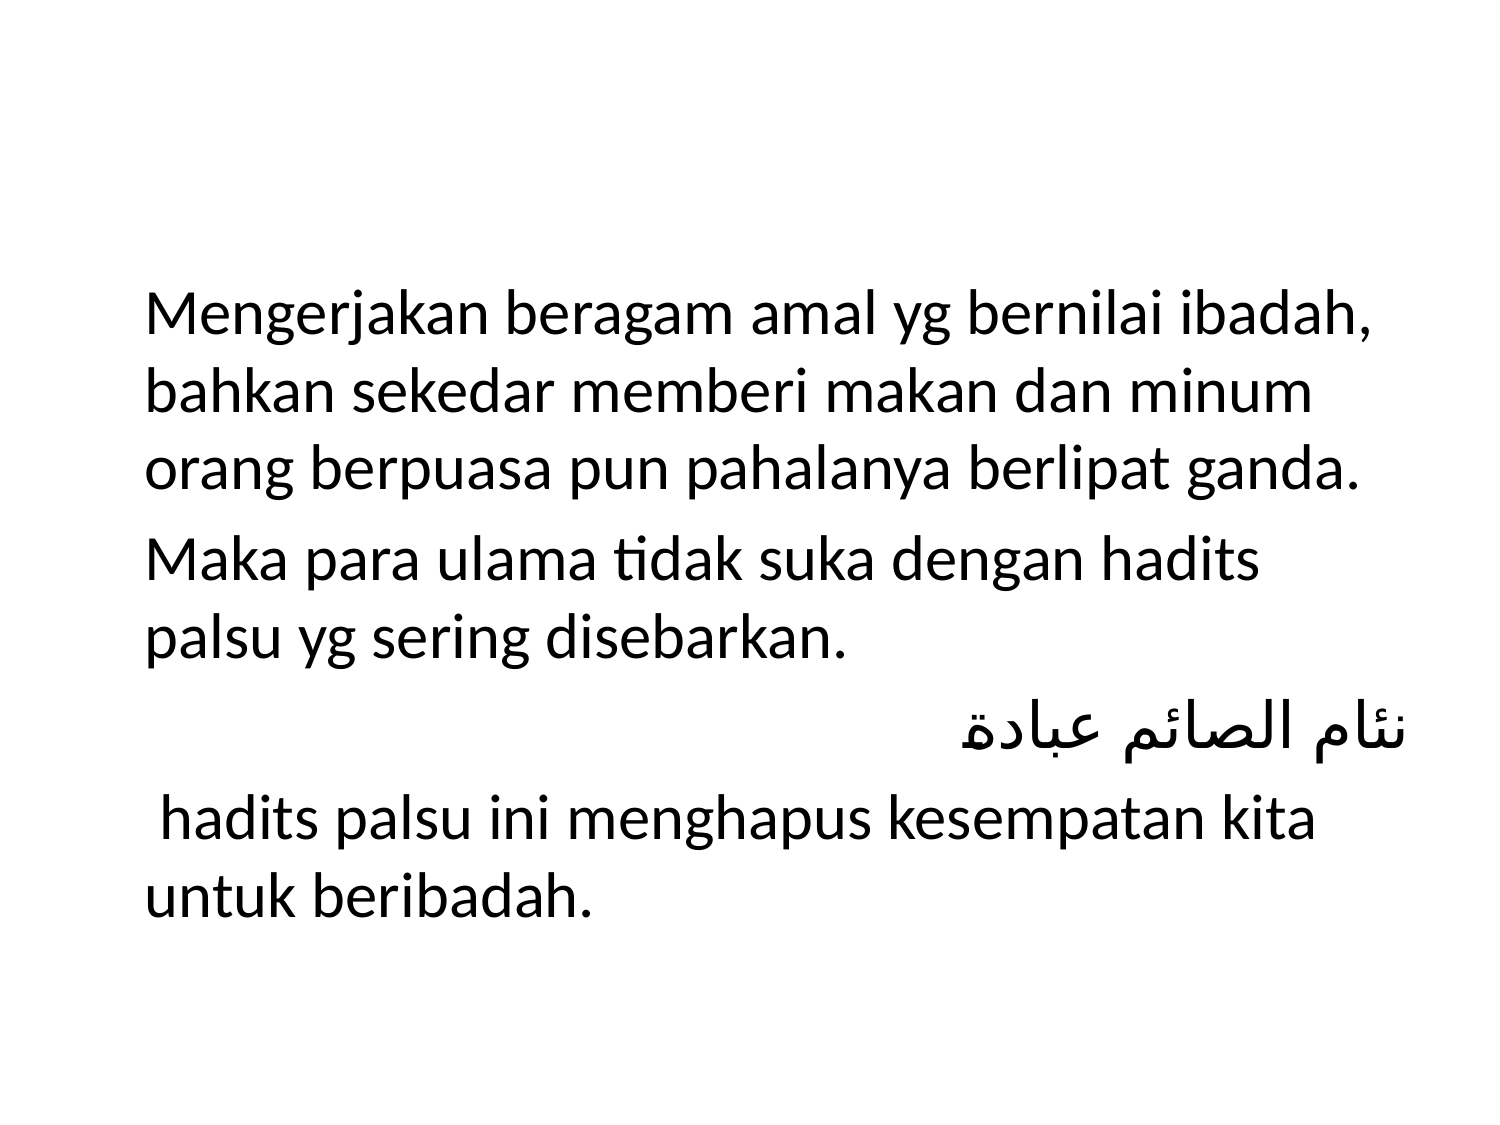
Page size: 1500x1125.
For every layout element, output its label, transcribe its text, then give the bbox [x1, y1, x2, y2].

list Mengerjakan beragam amal yg bernilai ibadah, bahkan sekedar memberi makan dan minum orang berpuasa pun pahalanya berlipat ganda. Maka para ulama tidak suka dengan hadits palsu yg sering disebarkan. نئام الصائم عبادة hadits palsu ini menghapus kesempatan kita untuk beribadah. [75, 262, 1425, 1005]
